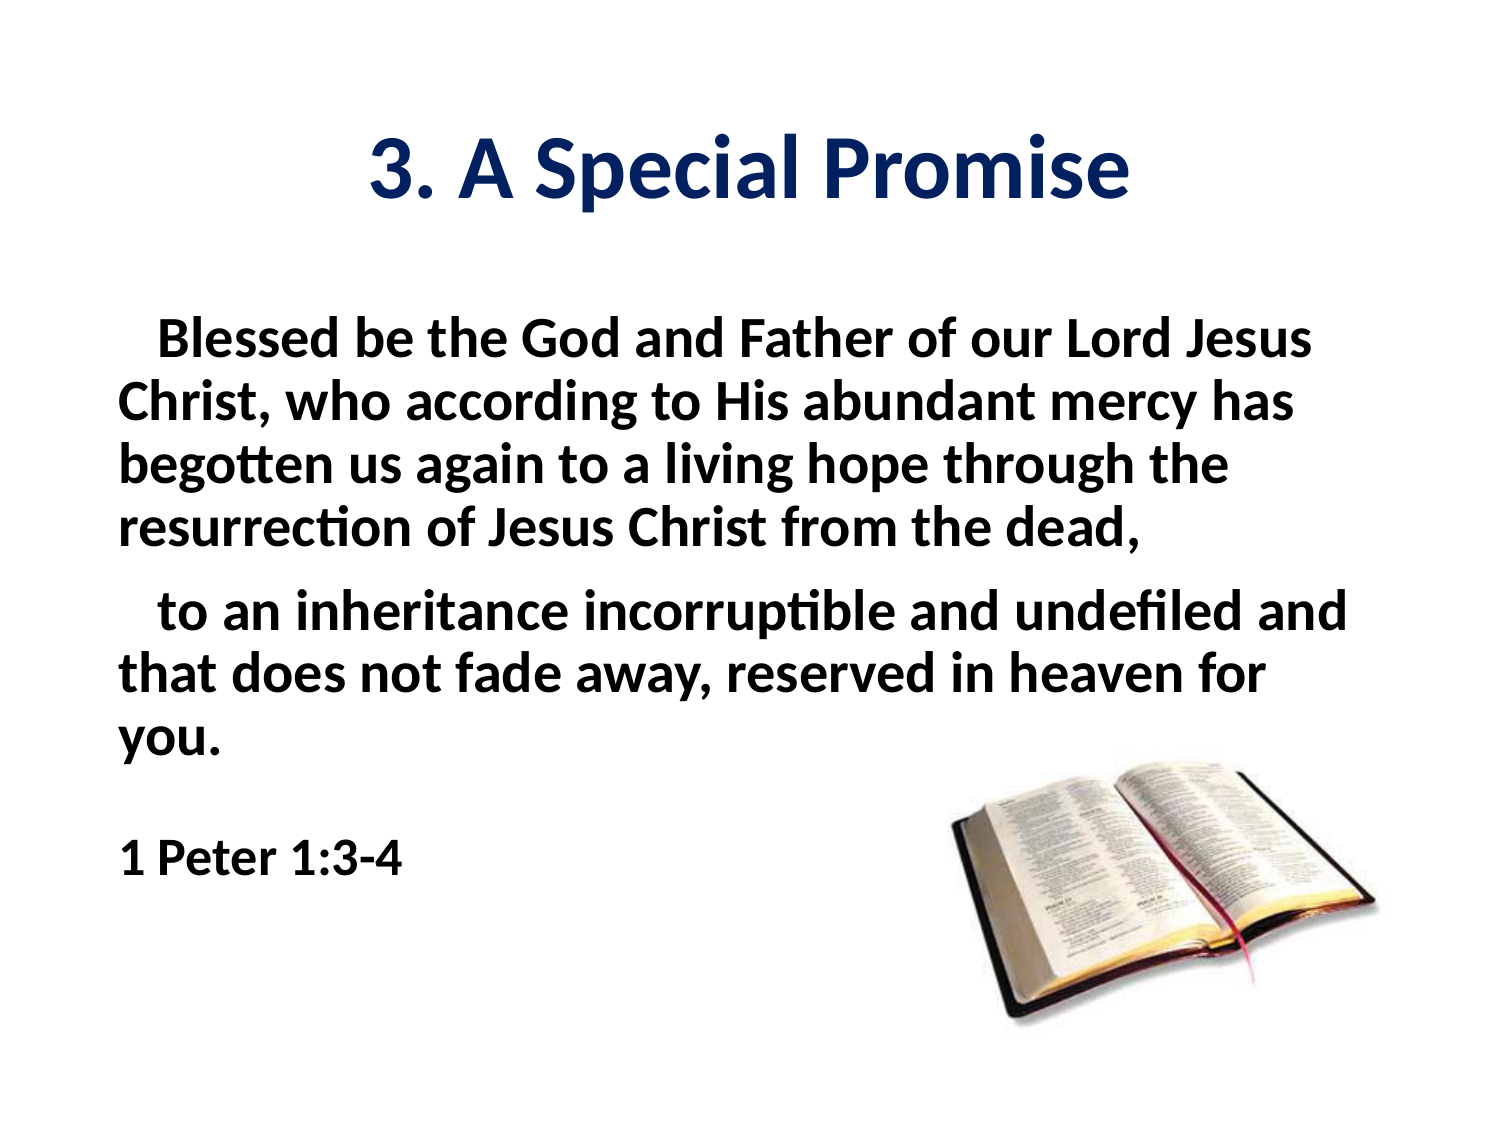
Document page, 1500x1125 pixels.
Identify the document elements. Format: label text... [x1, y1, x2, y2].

picture [946, 750, 1397, 1039]
list Blessed be the God and Father of our Lord Jesus Christ, who according to His abundant mercy has begotten us again to a living hope through the resurrection of Jesus Christ from the dead, to an inheritance incorruptible and undefiled and that does not fade away, reserved in heaven for you. 1 Peter 1:3-4 [103, 299, 1397, 1014]
title 3. A Special Promise [103, 59, 1397, 278]
